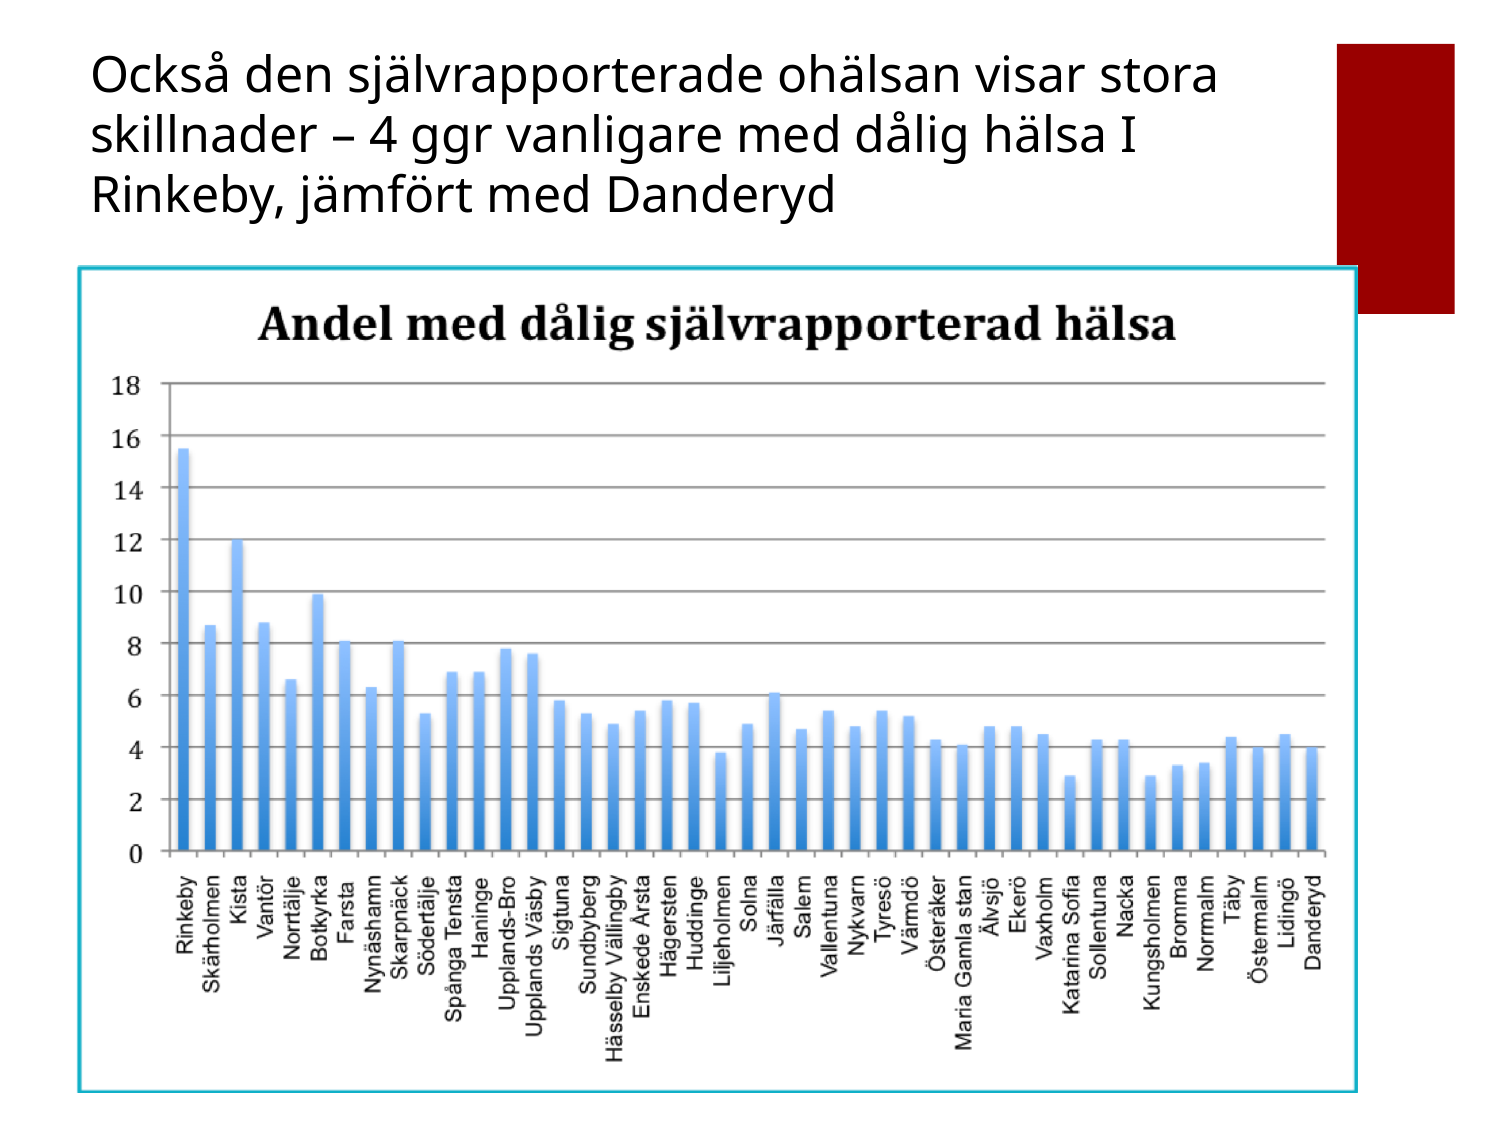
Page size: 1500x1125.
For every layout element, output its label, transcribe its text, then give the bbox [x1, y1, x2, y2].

title Också den självrapporterade ohälsan visar stora skillnader – 4 ggr vanligare med dålig hälsa I Rinkeby, jämfört med Danderyd [75, 24, 1322, 231]
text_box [74, 265, 1359, 1094]
